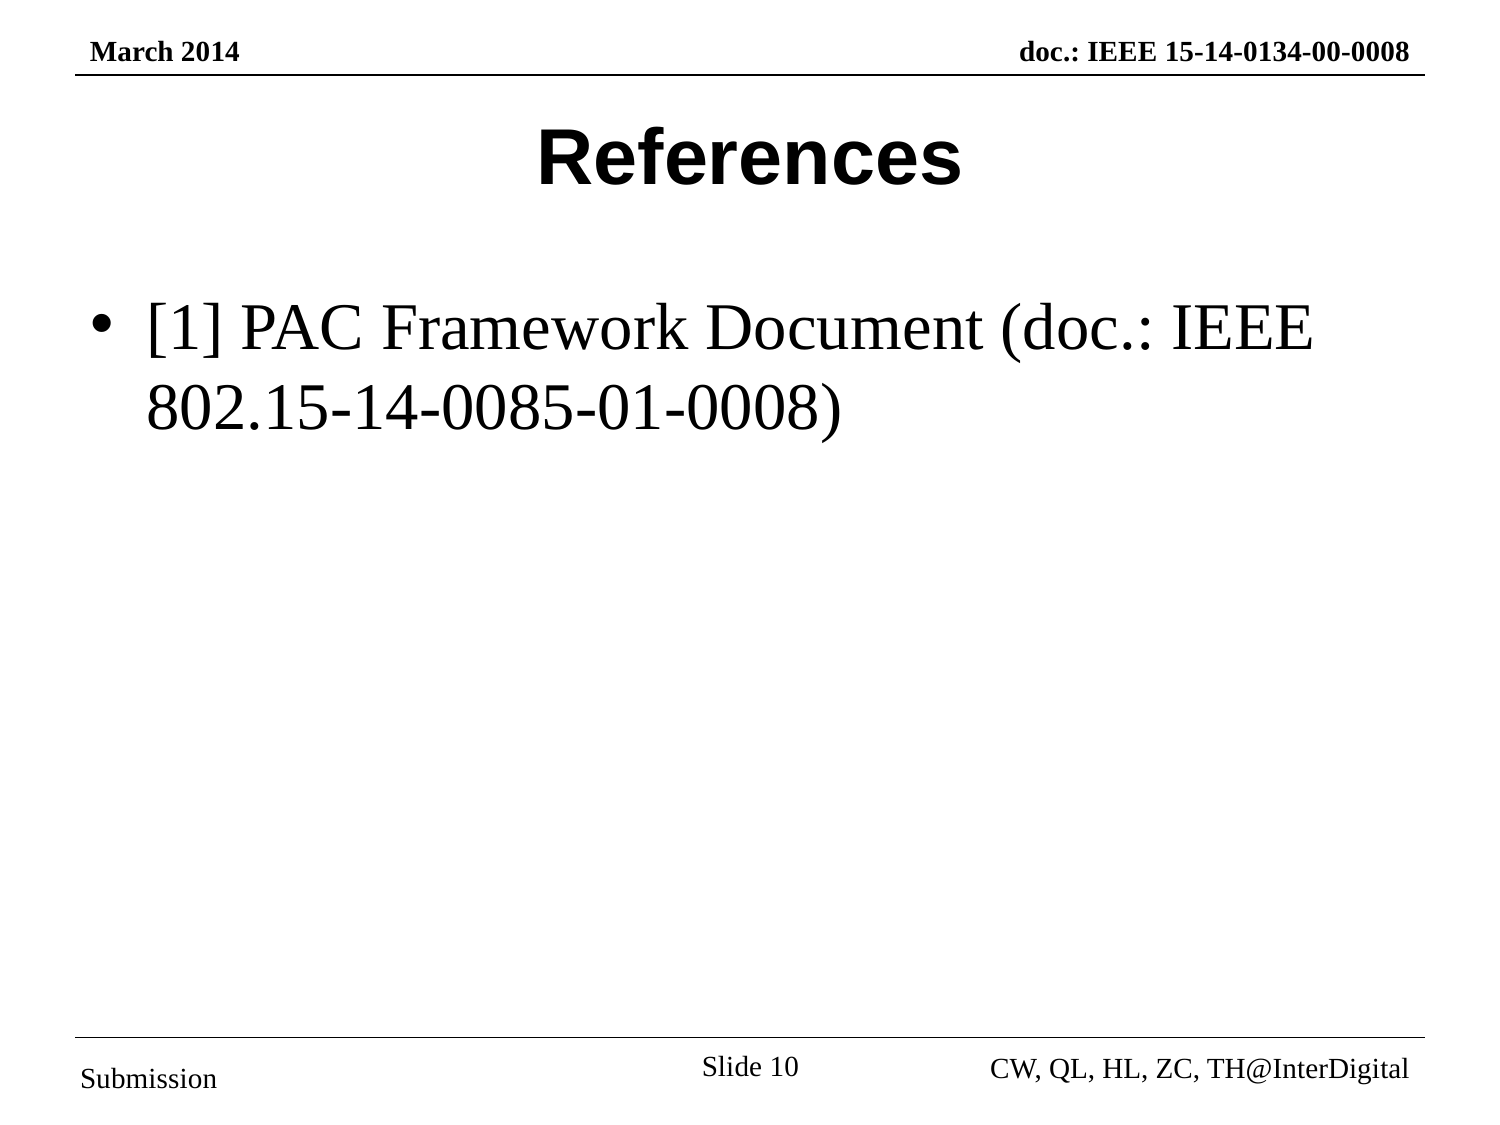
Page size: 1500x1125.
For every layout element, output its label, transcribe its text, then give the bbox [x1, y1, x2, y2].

list [1] PAC Framework Document (doc.: IEEE 802.15-14-0085-01-0008) [75, 275, 1425, 1005]
title References [75, 75, 1425, 230]
